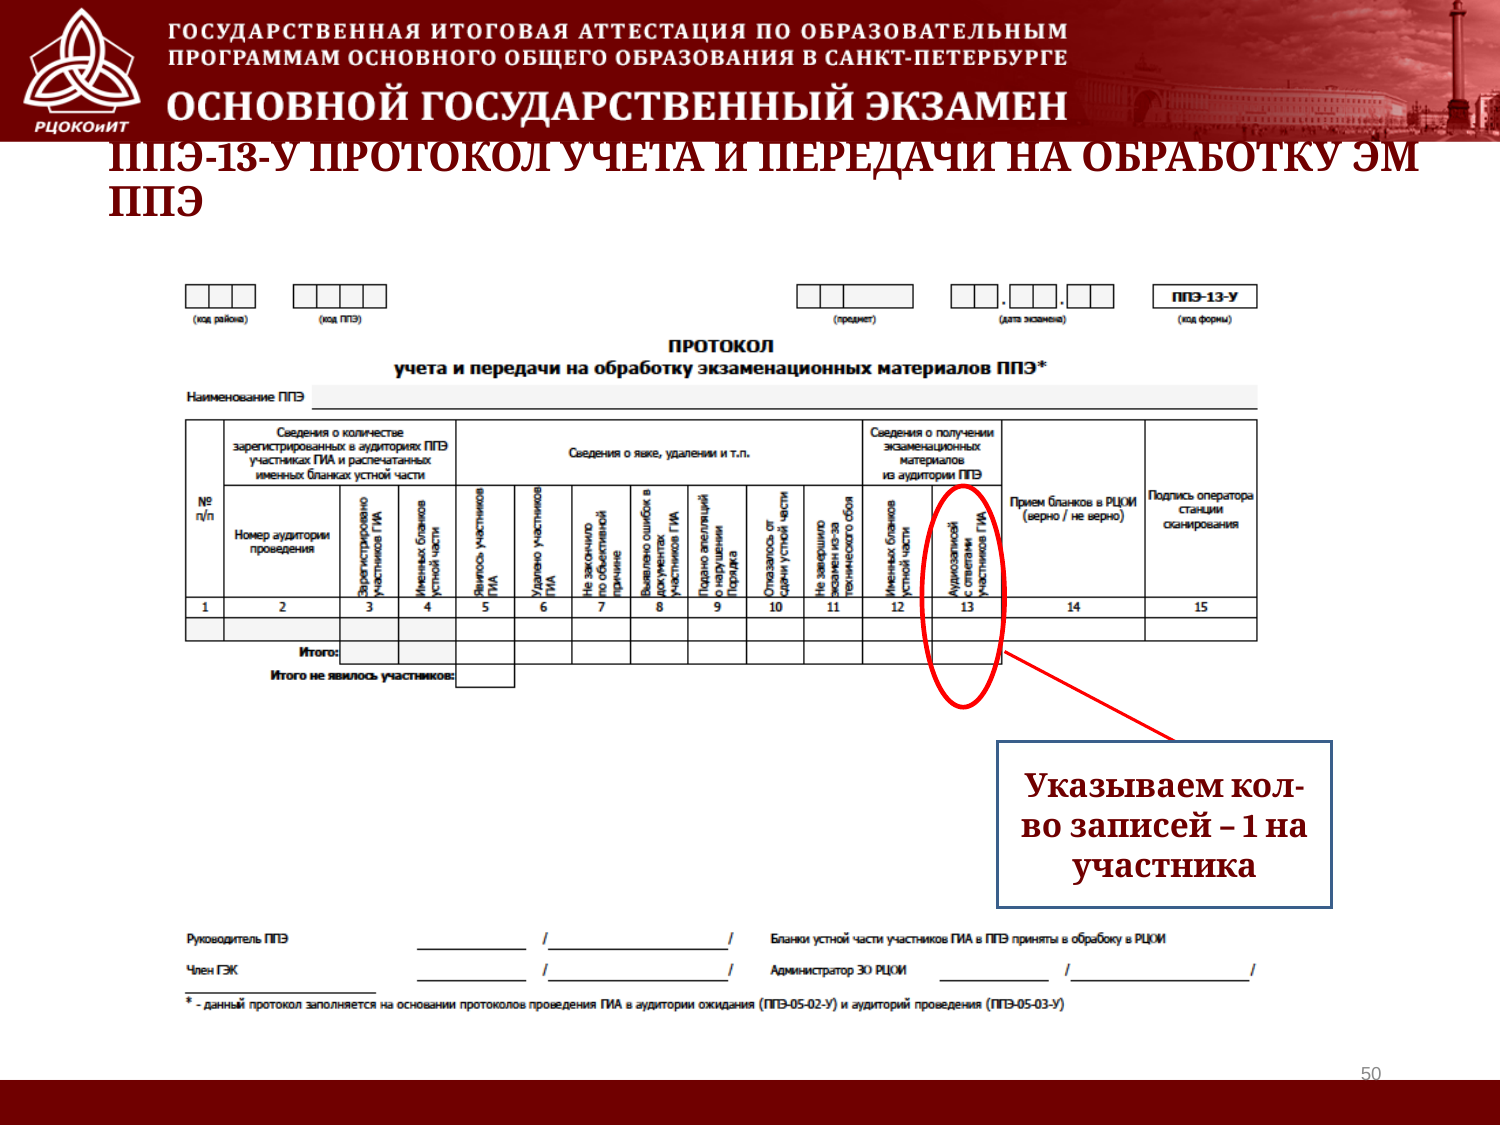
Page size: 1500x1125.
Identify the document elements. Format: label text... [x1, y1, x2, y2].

text_box Указываем кол-во записей – 1 на участника [1296, 740, 1333, 908]
title ППЭ-13-У ПРОТОКОЛ УЧЕТА И ПЕРЕДАЧИ НА ОБРАБОТКУ ЭМ ППЭ [93, 164, 1456, 247]
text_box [1004, 651, 1176, 742]
slide_number 50 [1059, 1042, 1397, 1103]
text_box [147, 245, 1296, 1058]
picture [0, 0, 1500, 1125]
